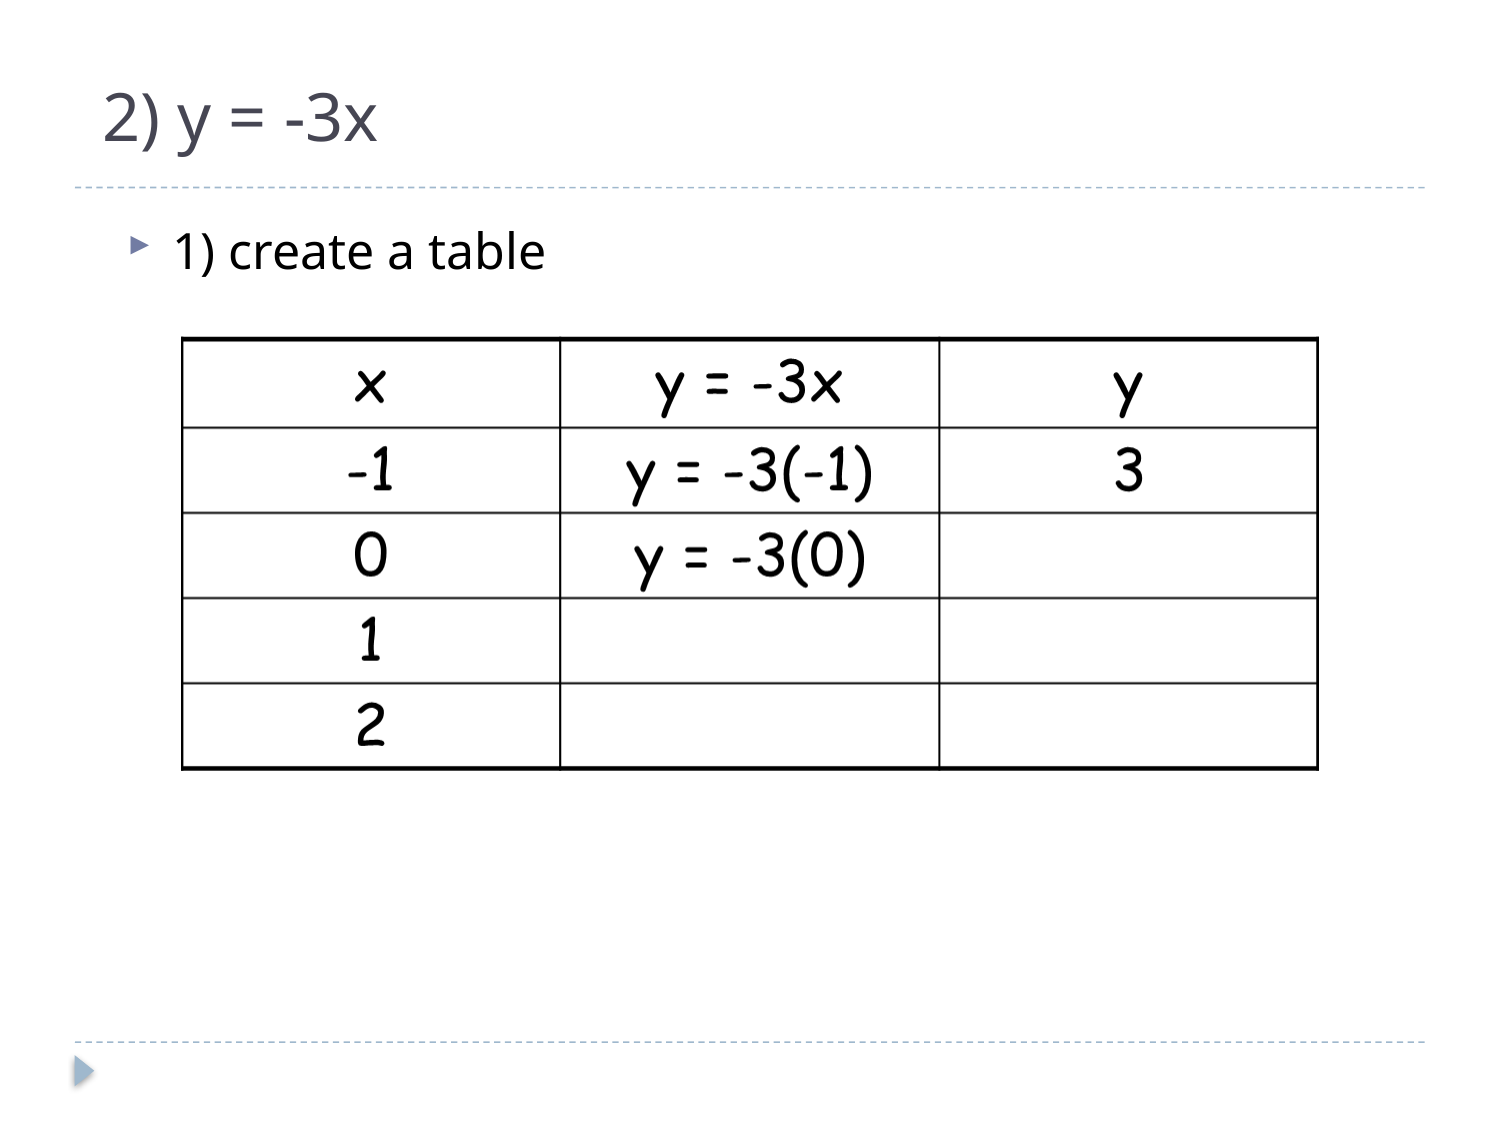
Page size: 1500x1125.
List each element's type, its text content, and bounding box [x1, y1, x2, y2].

picture [180, 329, 1320, 796]
title 2) y = -3x [87, 62, 1215, 163]
list 1) create a table [112, 212, 1375, 1038]
